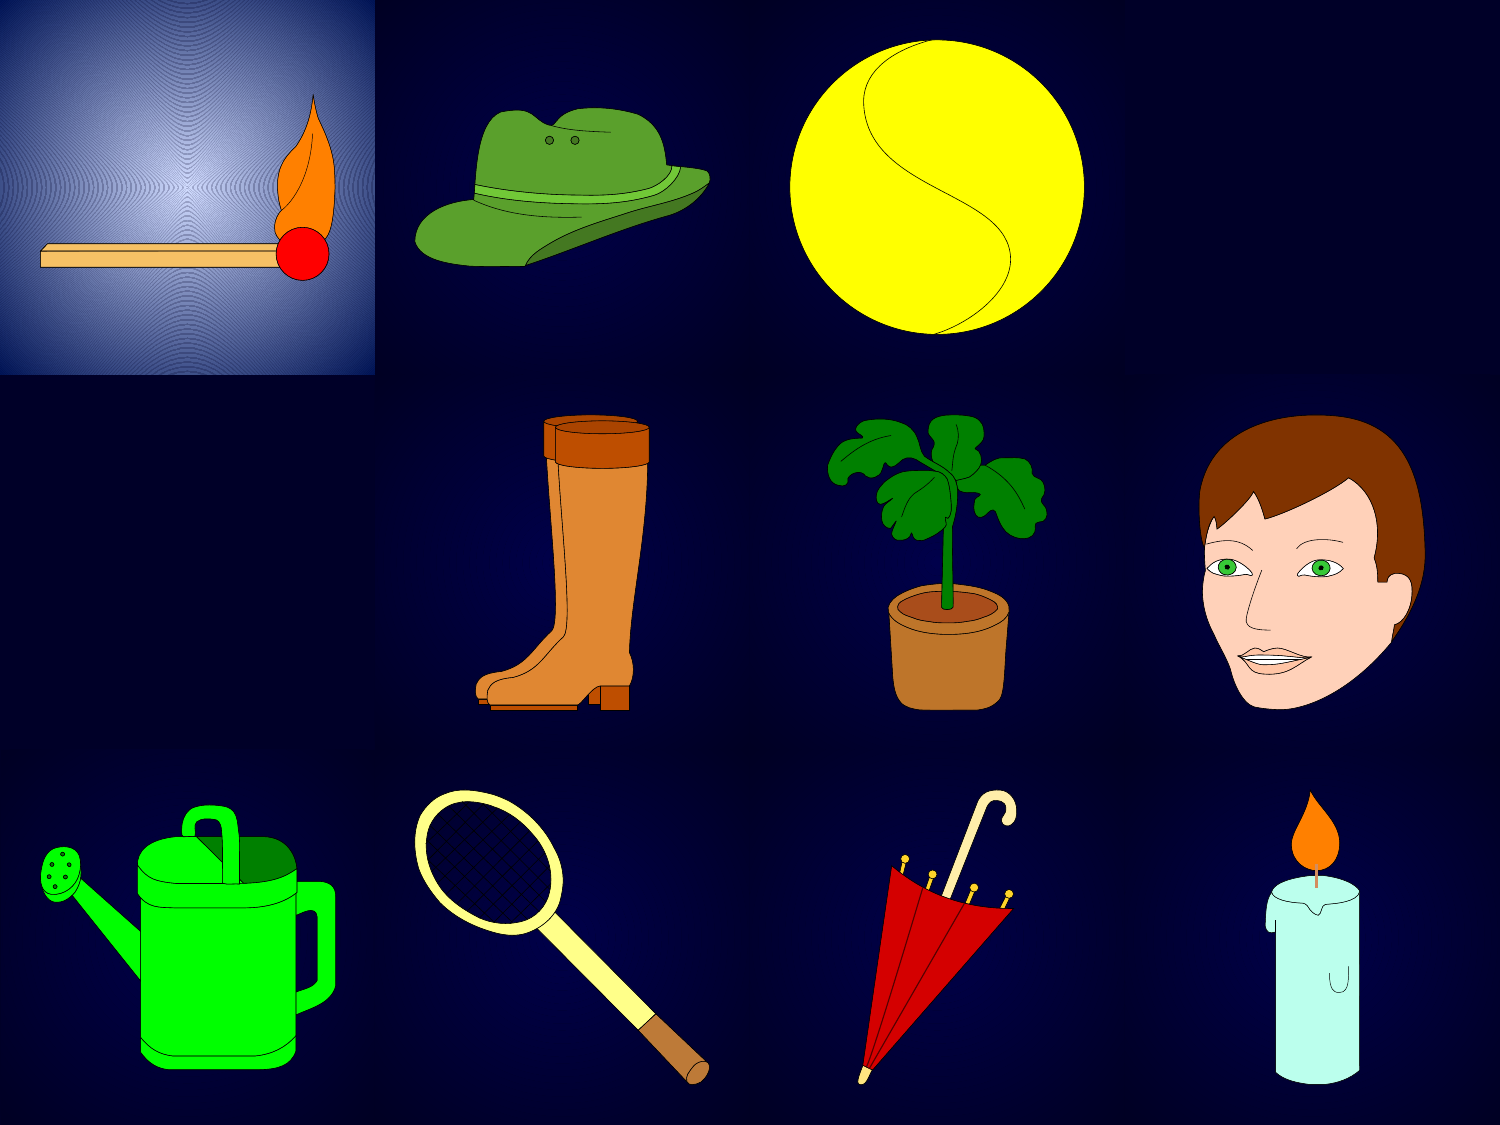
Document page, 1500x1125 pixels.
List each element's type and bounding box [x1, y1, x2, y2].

picture [39, 804, 337, 1071]
picture [857, 789, 1018, 1086]
picture [474, 414, 651, 711]
picture [414, 107, 711, 268]
text_box [1123, 748, 1500, 1125]
picture [789, 39, 1086, 336]
picture [1264, 789, 1361, 1086]
picture [826, 414, 1049, 711]
picture [414, 789, 711, 1086]
picture [39, 93, 337, 282]
text_box [0, 0, 1500, 1125]
picture [1198, 414, 1427, 711]
